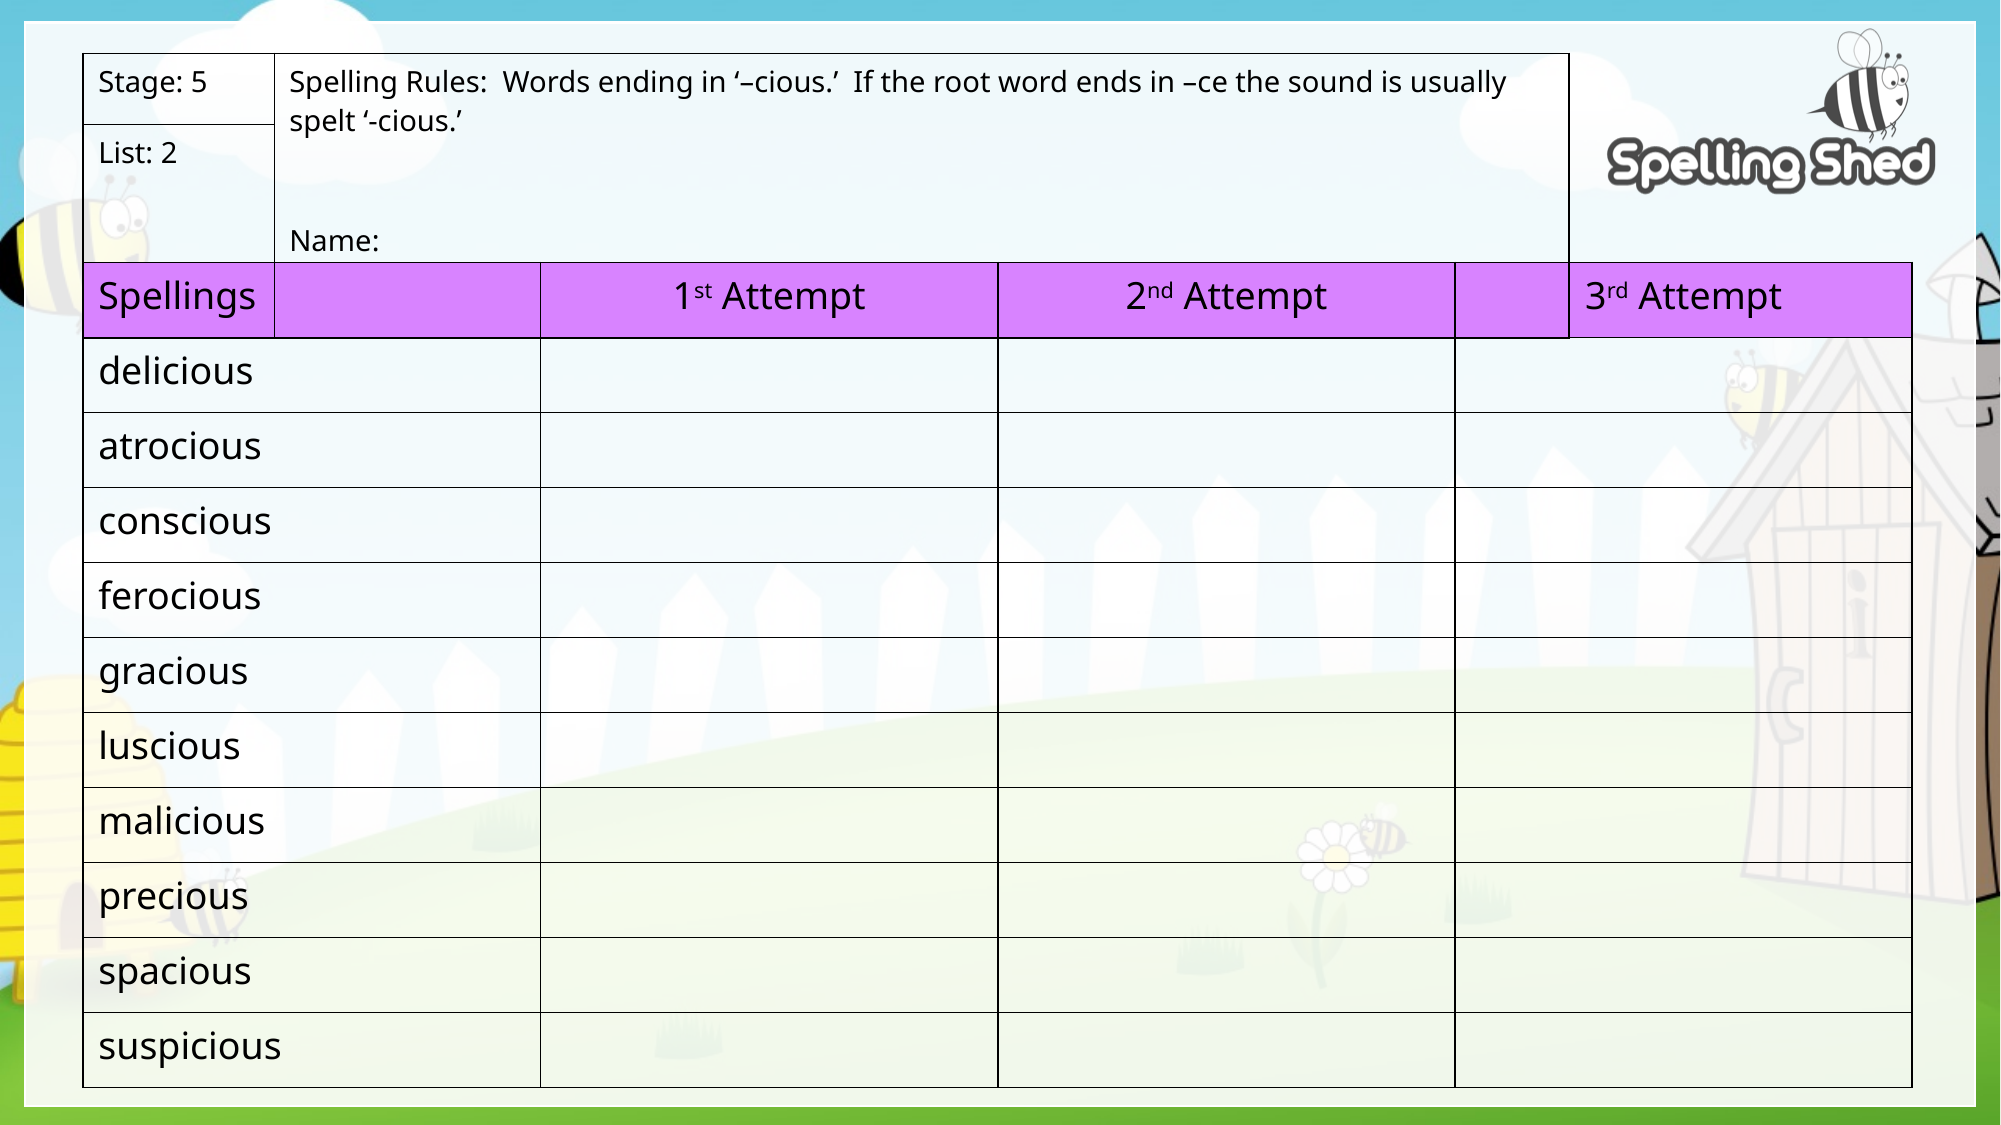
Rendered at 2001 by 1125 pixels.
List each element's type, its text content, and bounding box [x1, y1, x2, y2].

table_cell gracious [84, 638, 540, 712]
table_cell [541, 788, 997, 862]
table_header 3rd Attempt [1570, 263, 1911, 337]
table_cell ferocious [84, 563, 540, 637]
table_cell [1456, 563, 1911, 637]
table_cell precious [84, 863, 540, 937]
table_cell [1456, 488, 1911, 562]
table_cell [999, 339, 1454, 412]
table_cell [541, 488, 997, 562]
table_cell [1456, 938, 1911, 1012]
table_cell [1456, 413, 1911, 487]
table_cell [999, 1013, 1454, 1087]
table_cell conscious [84, 488, 540, 562]
table_cell [999, 863, 1454, 937]
table_cell [1456, 863, 1911, 937]
table_cell luscious [84, 713, 540, 787]
table_cell malicious [84, 788, 540, 862]
table_cell suspicious [84, 1013, 540, 1087]
table_cell [541, 863, 997, 937]
table_cell [999, 563, 1454, 637]
table_cell [541, 1013, 997, 1087]
table_cell [1456, 1013, 1911, 1087]
table_cell [1456, 788, 1911, 862]
table_cell [999, 488, 1454, 562]
table_header Stage: 5 [84, 54, 274, 124]
table_cell List: 2 [84, 125, 274, 337]
table_cell [1456, 713, 1911, 787]
table_cell [1456, 338, 1911, 412]
table_cell [541, 339, 997, 412]
table_cell [1456, 638, 1911, 712]
table_cell spacious [84, 938, 540, 1012]
table_cell [541, 563, 997, 637]
table_cell [999, 938, 1454, 1012]
table_cell [999, 413, 1454, 487]
table_cell [999, 788, 1454, 862]
table_cell [999, 638, 1454, 712]
table_cell [999, 713, 1454, 787]
table_cell [541, 413, 997, 487]
table_cell [541, 938, 997, 1012]
table_cell atrocious [84, 413, 540, 487]
table_cell [541, 713, 997, 787]
picture [0, 0, 2001, 1125]
table_cell [541, 638, 997, 712]
table_cell delicious [84, 339, 540, 412]
table_header Spelling Rules: Words ending in ‘–cious.’ If the root word ends in –ce the sound is usually spelt ‘-cious.’ Name: [275, 54, 1568, 337]
